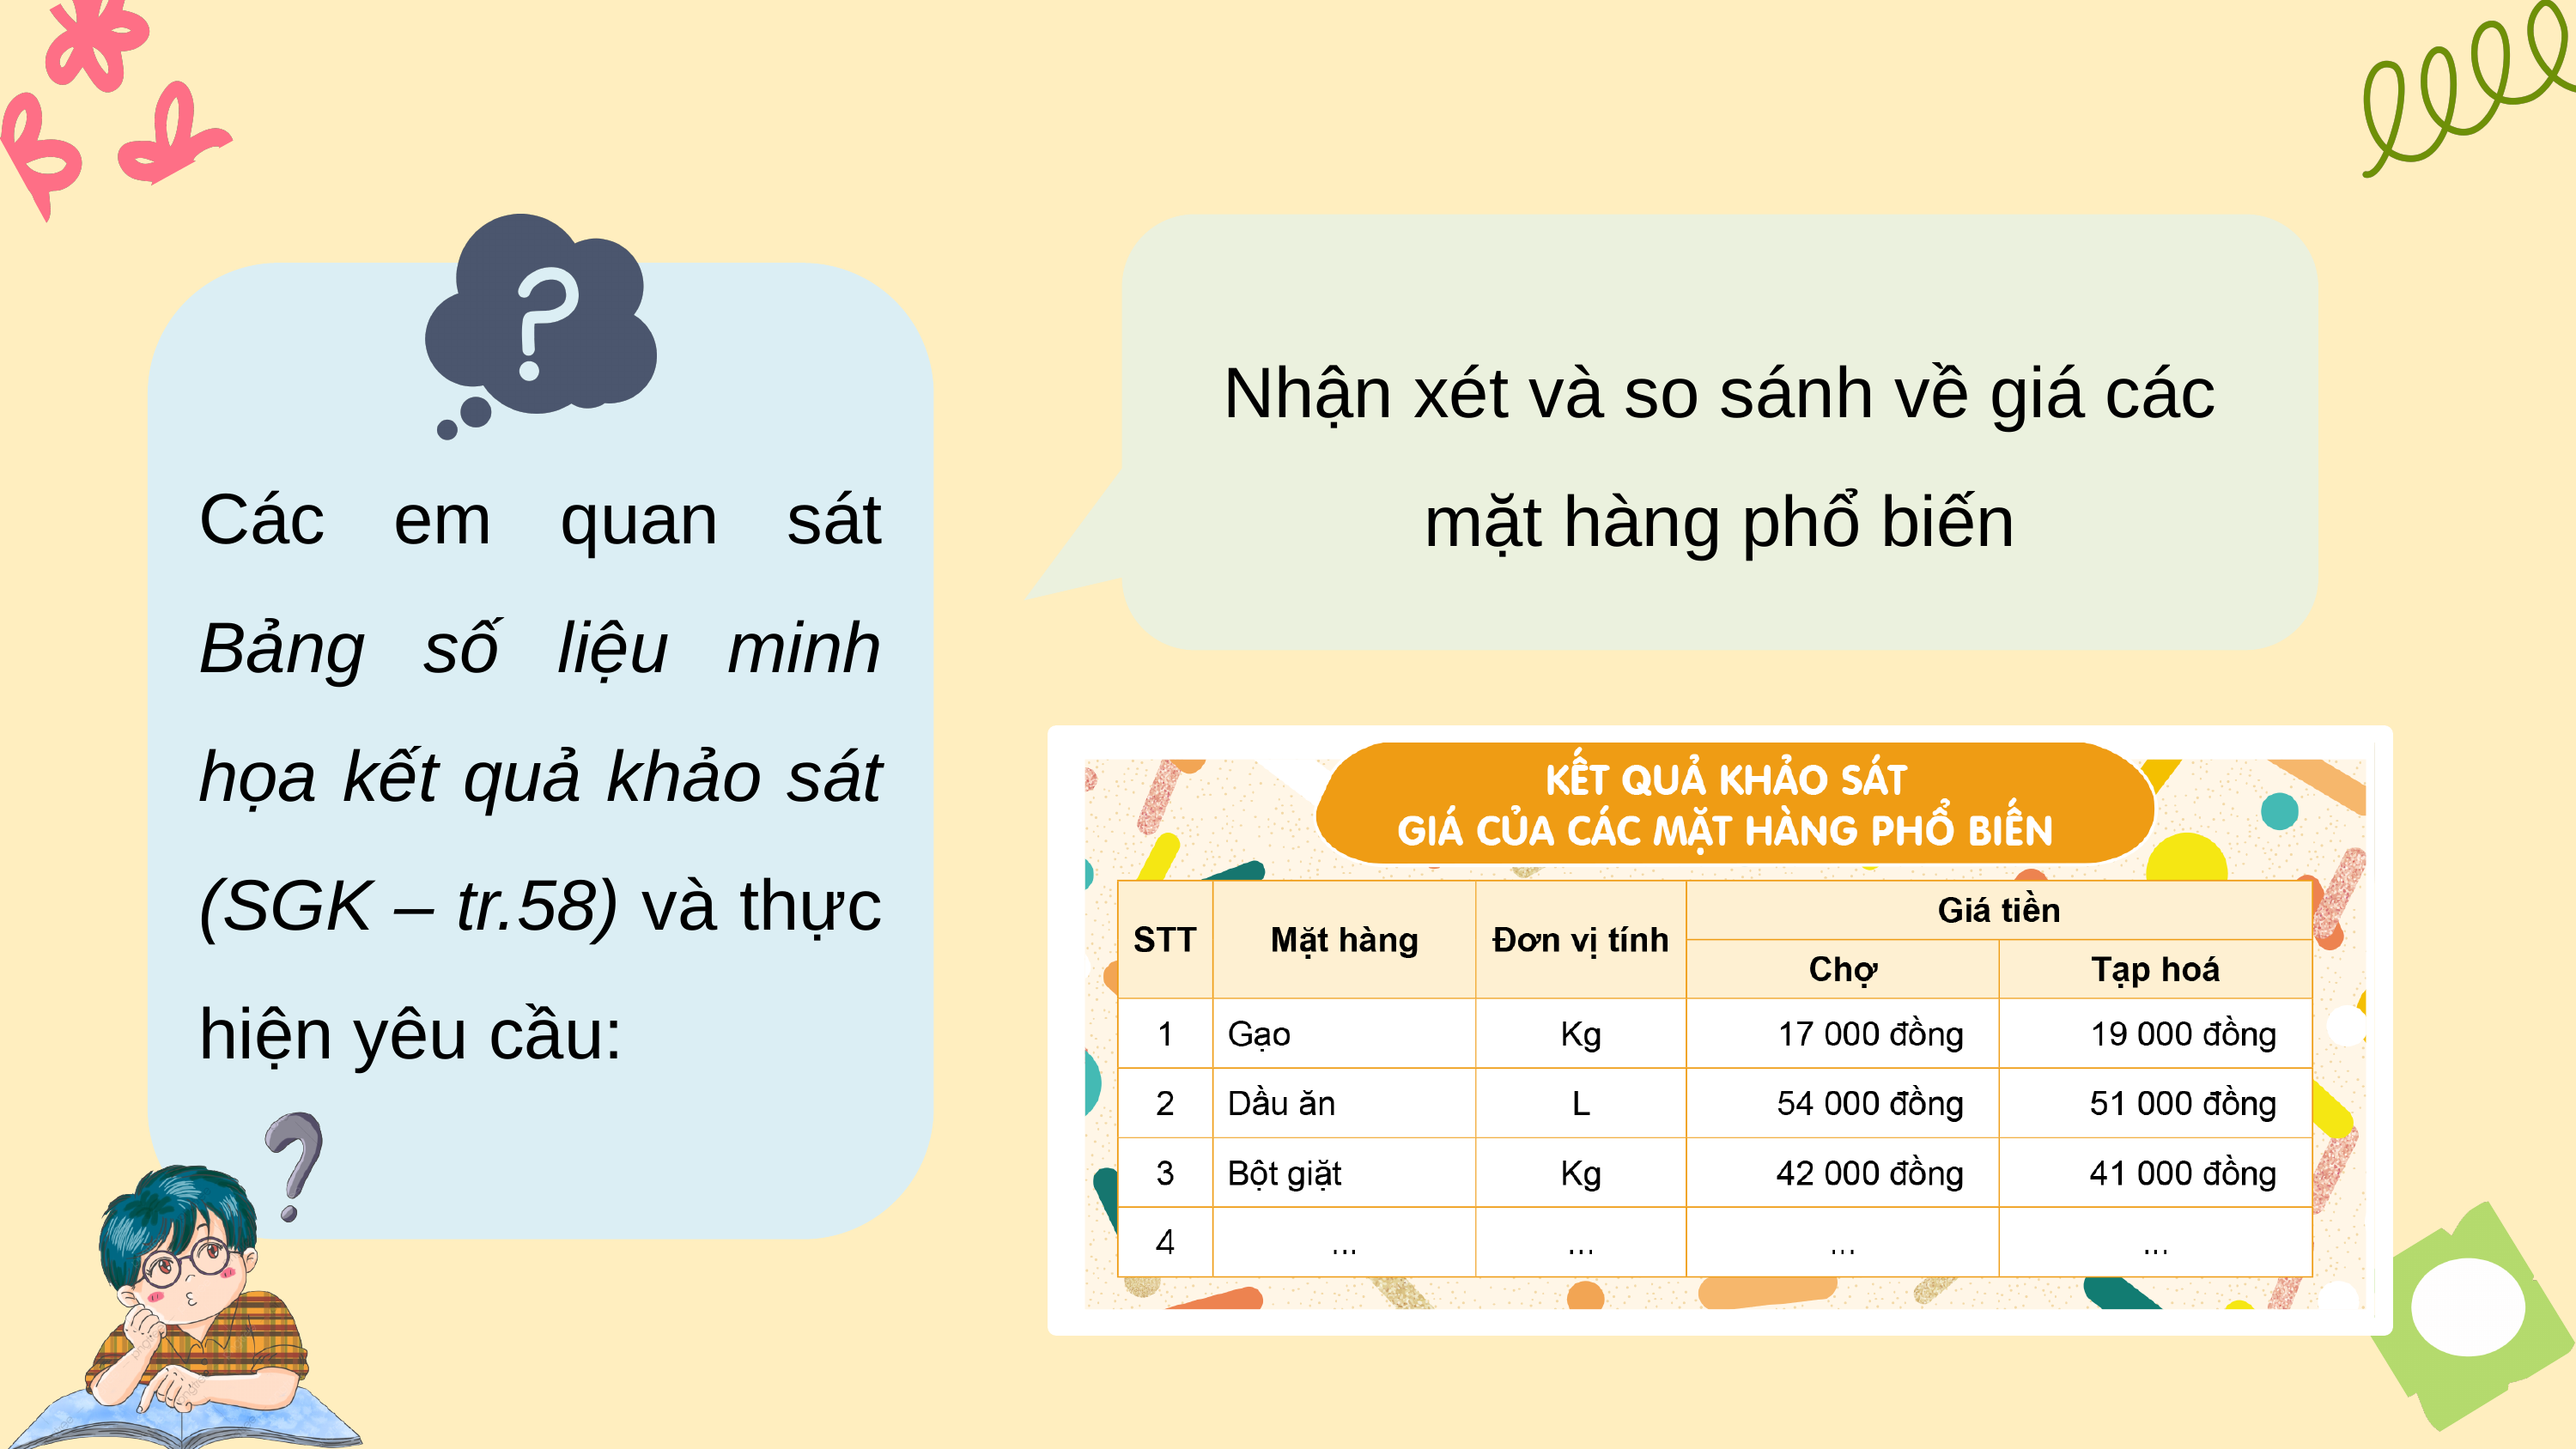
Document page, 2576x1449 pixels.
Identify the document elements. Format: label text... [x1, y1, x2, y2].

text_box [147, 214, 934, 1240]
text_box [2362, 0, 2576, 179]
picture [0, 1089, 376, 1449]
text_box [0, 0, 237, 239]
picture [1065, 743, 2375, 1319]
text_box [2370, 1199, 2576, 1437]
text_box Nhận xét và so sánh về giá các mặt hàng phổ biến [1022, 212, 2321, 652]
